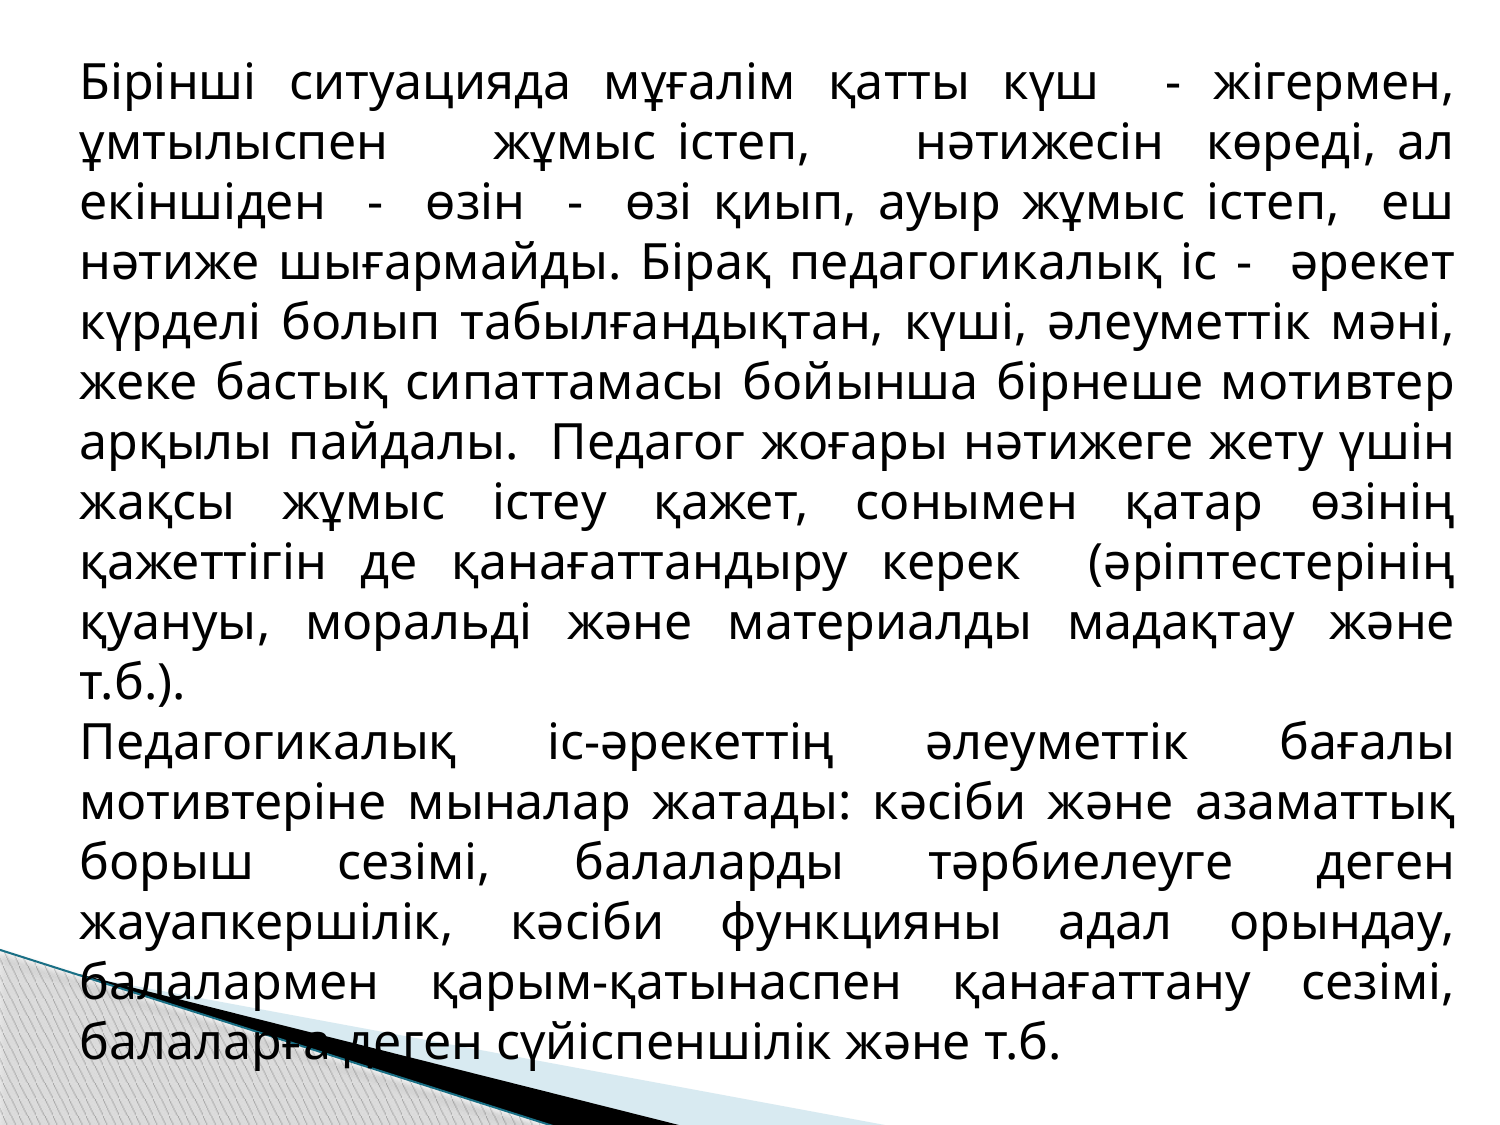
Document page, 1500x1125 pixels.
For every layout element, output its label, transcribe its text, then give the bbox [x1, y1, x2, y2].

text_box Бірінші ситуацияда мұғалім қатты күш - жігермен, ұмтылыспен жұмыс істеп, нәтижесін көреді, ал екіншіден - өзін - өзі қиып, ауыр жұмыс істеп, еш нәтиже шығармайды. Бірақ педагогикалық іс - әрекет күрделі болып табылғандықтан, күші, әлеуметтік мәні, жеке бастық сипаттамасы бойынша бірнеше мотивтер арқылы пайдалы. Педагог жоғары нәтижеге жету үшін жақсы жұмыс істеу қажет, сонымен қатар өзінің қажеттігін де қанағаттандыру керек (әріптестерінің қуануы, моральді және материалды мадақтау және т.б.). Педагогикалық іс-әрекеттің әлеуметтік бағалы мотивтеріне мыналар жатады: кәсіби және азаматтық борыш сезімі, балаларды тәрбиелеуге деген жауапкершілік, кәсіби функцияны адал орындау, балалармен қарым-қатынаспен қанағаттану сезімі, балаларға деген сүйіспеншілік және т.б. [64, 42, 1471, 1078]
